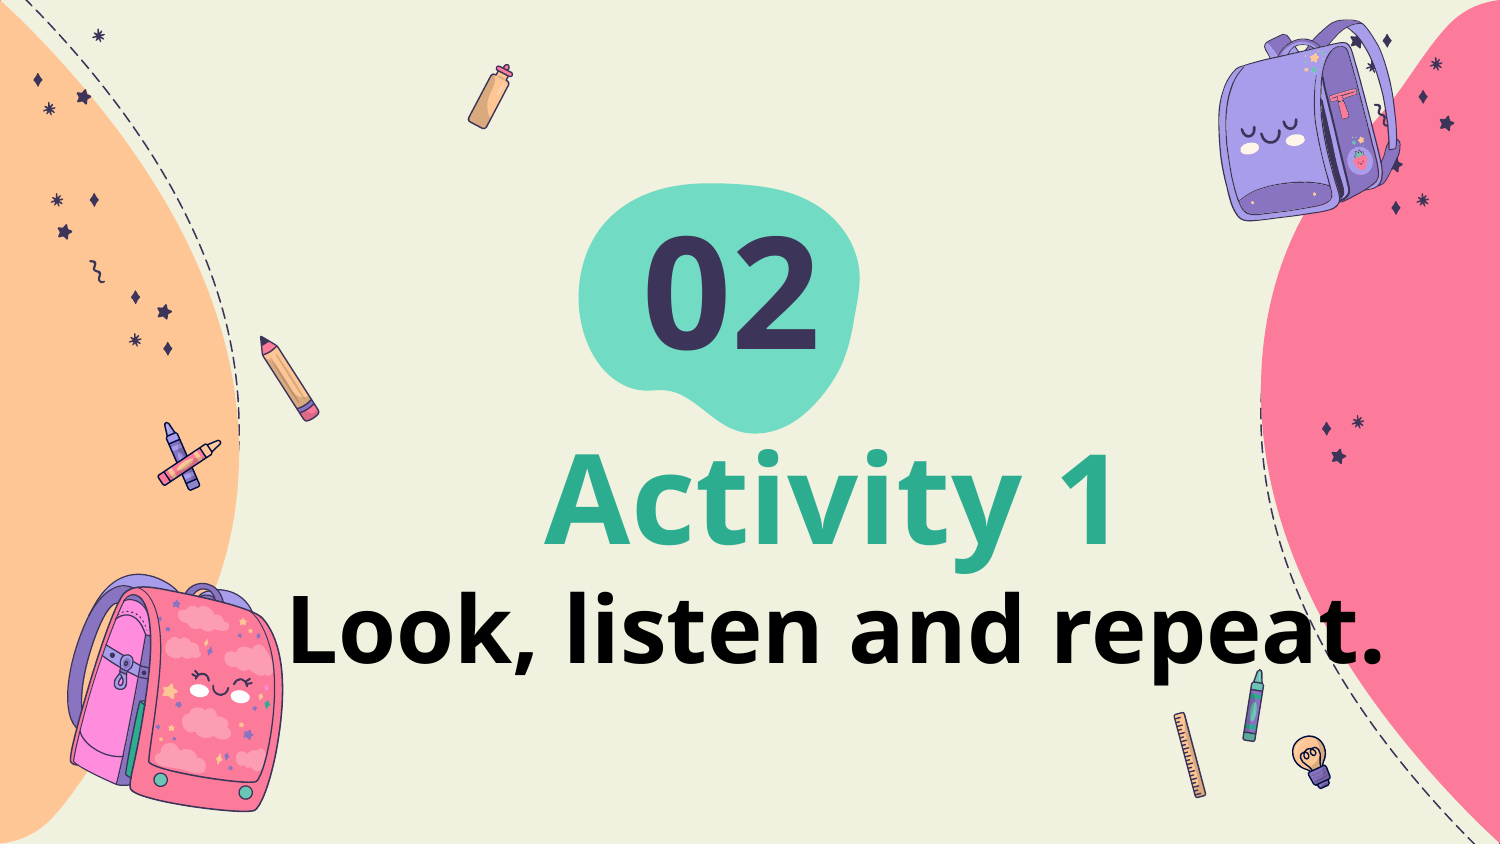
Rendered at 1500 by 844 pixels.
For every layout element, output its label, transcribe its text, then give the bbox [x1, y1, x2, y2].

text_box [1290, 735, 1332, 790]
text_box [471, 62, 513, 132]
title 02 [604, 178, 859, 397]
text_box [1173, 711, 1207, 799]
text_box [1242, 668, 1265, 743]
title Activity 1 Look, listen and repeat. [256, 404, 1416, 671]
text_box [259, 335, 321, 422]
text_box [578, 223, 604, 371]
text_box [156, 421, 222, 492]
text_box [685, 397, 821, 434]
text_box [1212, 30, 1399, 214]
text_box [62, 578, 292, 803]
